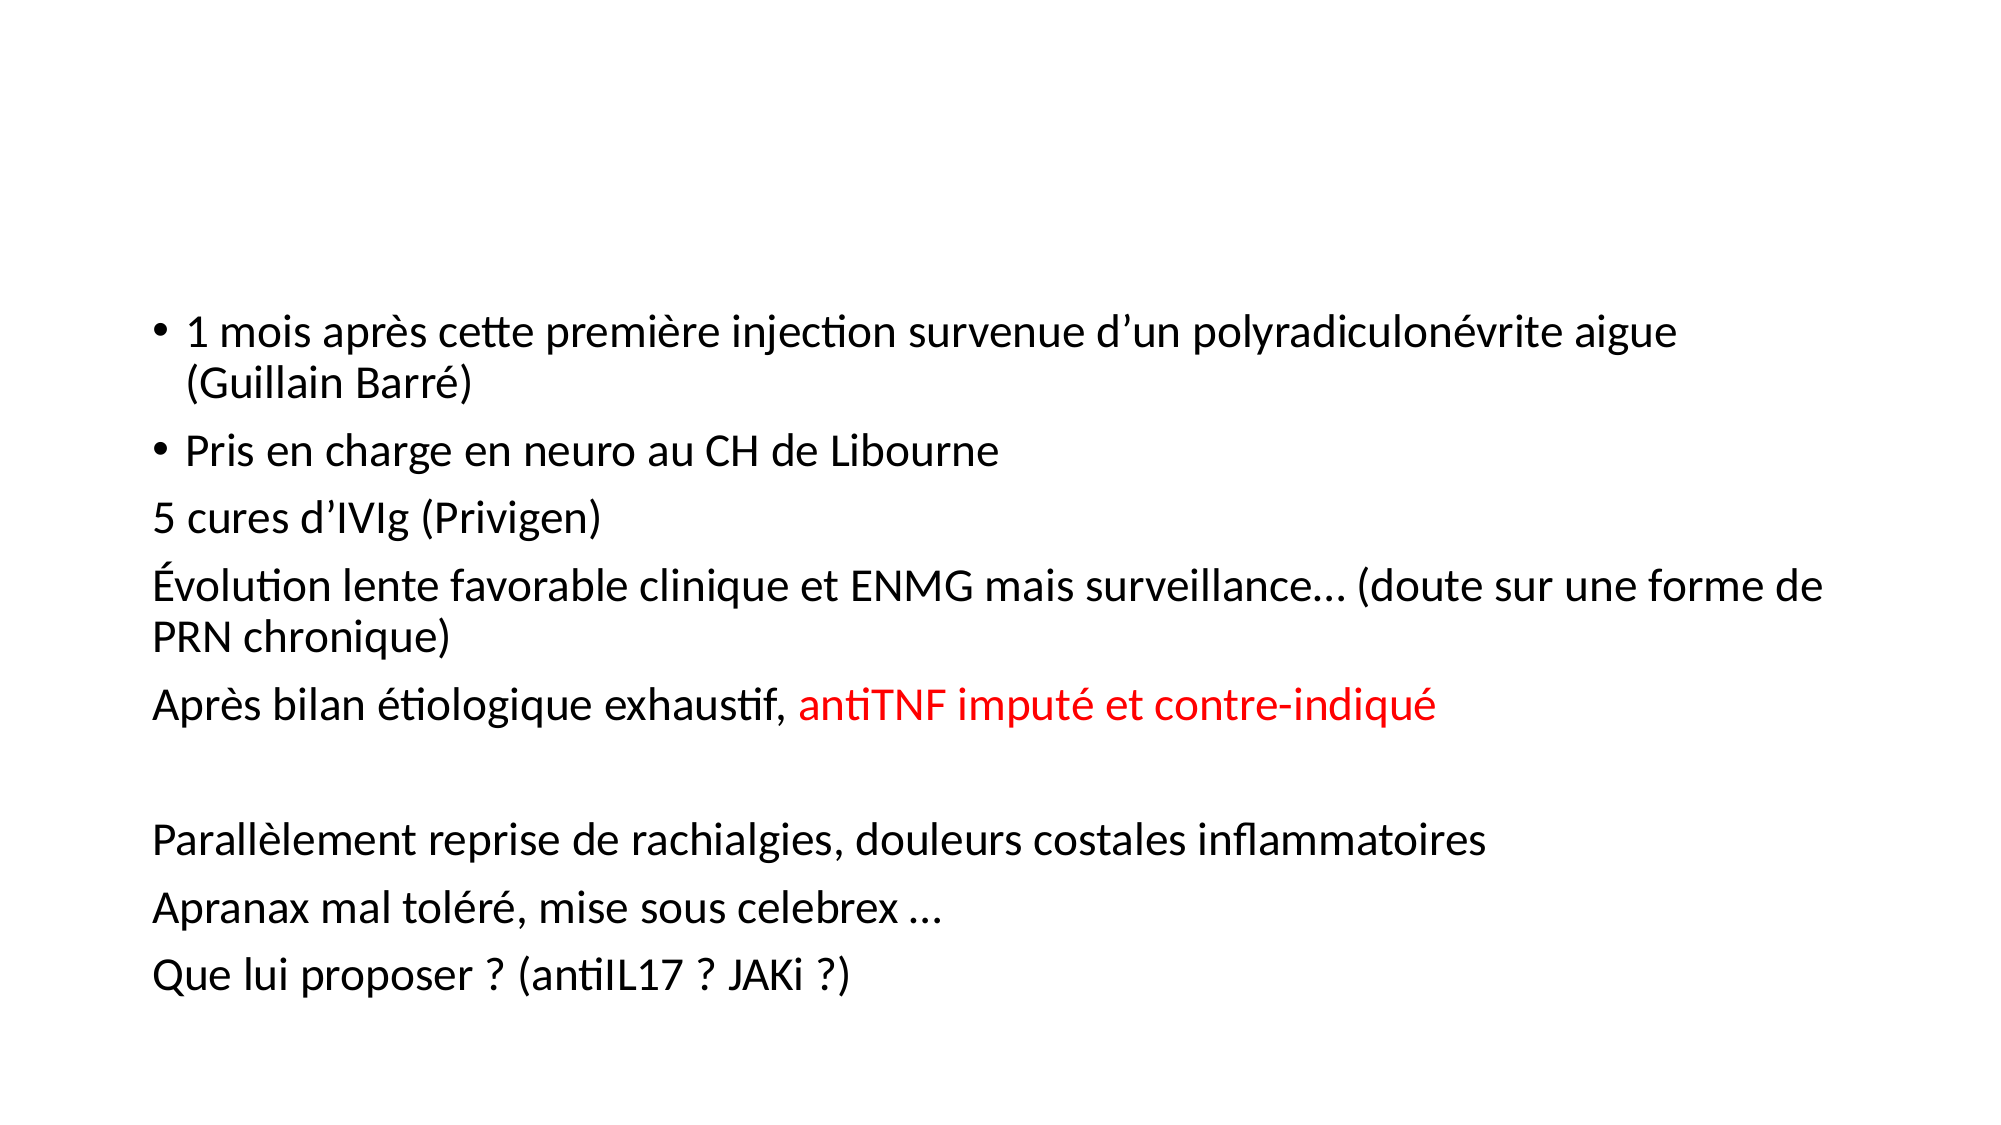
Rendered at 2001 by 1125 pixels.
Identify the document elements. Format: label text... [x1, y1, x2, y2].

list 1 mois après cette première injection survenue d’un polyradiculonévrite aigue (Guillain Barré) Pris en charge en neuro au CH de Libourne 5 cures d’IVIg (Privigen) Évolution lente favorable clinique et ENMG mais surveillance… (doute sur une forme de PRN chronique) Après bilan étiologique exhaustif, antiTNF imputé et contre-indiqué Parallèlement reprise de rachialgies, douleurs costales inflammatoires Apranax mal toléré, mise sous celebrex … Que lui proposer ? (antiIL17 ? JAKi ?) [137, 299, 1863, 1014]
